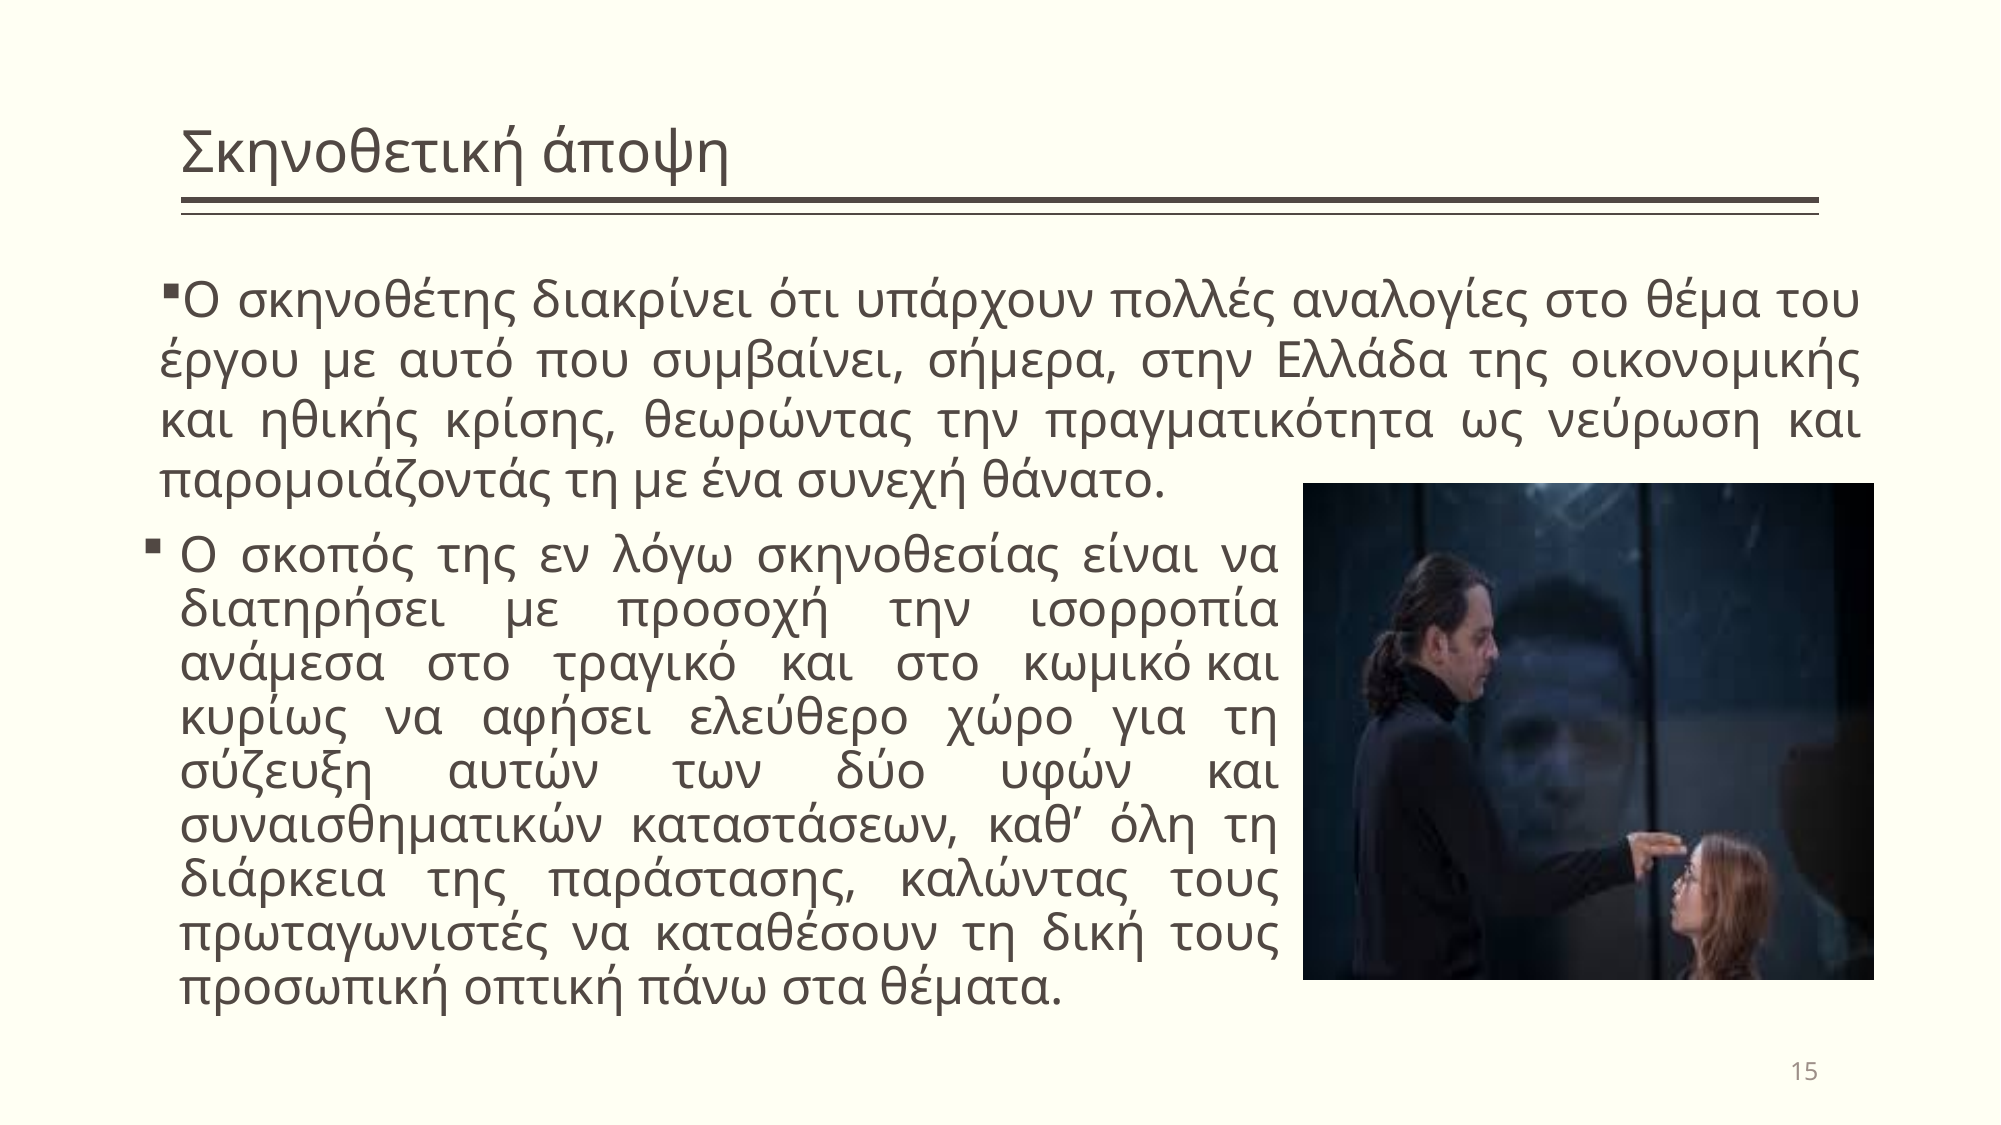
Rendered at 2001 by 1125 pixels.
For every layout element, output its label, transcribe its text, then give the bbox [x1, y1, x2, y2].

slide_number 15 [1518, 1042, 1819, 1103]
list Ο σκοπός της εν λόγω σκηνοθεσίας είναι να διατηρήσει με προσοχή την ισορροπία ανάμεσα στο τραγικό και στο κωμικό και κυρίως να αφήσει ελεύθερο χώρο για τη σύζευξη αυτών των δύο υφών και συναισθηματικών καταστάσεων, καθ’ όλη τη διάρκεια της παράστασης, καλώντας τους πρωταγωνιστές να καταθέσουν τη δική τους προσωπική οπτική πάνω στα θέματα. [141, 521, 1280, 1029]
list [1303, 483, 1874, 980]
text_box Ο σκηνοθέτης διακρίνει ότι υπάρχουν πολλές αναλογίες στο θέμα του έργου με αυτό που συμβαίνει, σήμερα, στην Ελλάδα της οικονομικής και ηθικής κρίσης, θεωρώντας την πραγματικότητα ως νεύρωση και παρομοιάζοντάς τη με ένα συνεχή θάνατο. [144, 259, 1877, 515]
title Σκηνοθετική άποψη [181, 12, 1819, 193]
